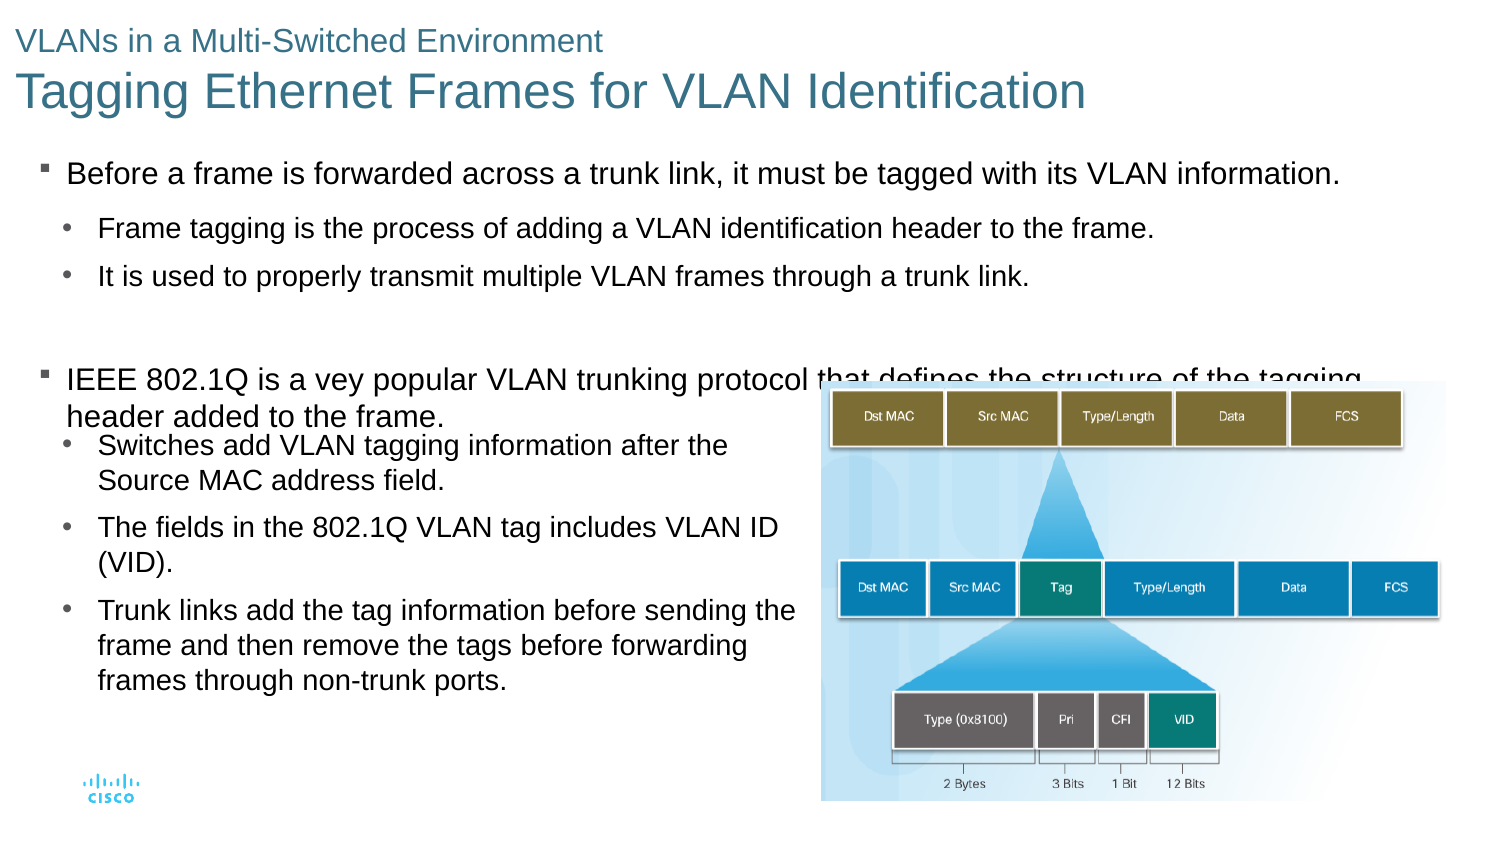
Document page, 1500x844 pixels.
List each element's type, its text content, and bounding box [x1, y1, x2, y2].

text_box Switches add VLAN tagging information after the Source MAC address field. The fields in the 802.1Q VLAN tag includes VLAN ID (VID). Trunk links add the tag information before sending the frame and then remove the tags before forwarding frames through non-trunk ports. [23, 418, 820, 808]
list Before a frame is forwarded across a trunk link, it must be tagged with its VLAN information. Frame tagging is the process of adding a VLAN identification header to the frame. It is used to properly transmit multiple VLAN frames through a trunk link. IEEE 802.1Q is a vey popular VLAN trunking protocol that defines the structure of the tagging header added to the frame. [23, 145, 1500, 813]
title VLANs in a Multi-Switched Environment Tagging Ethernet Frames for VLAN Identification [0, 6, 1500, 131]
picture [821, 381, 1447, 801]
